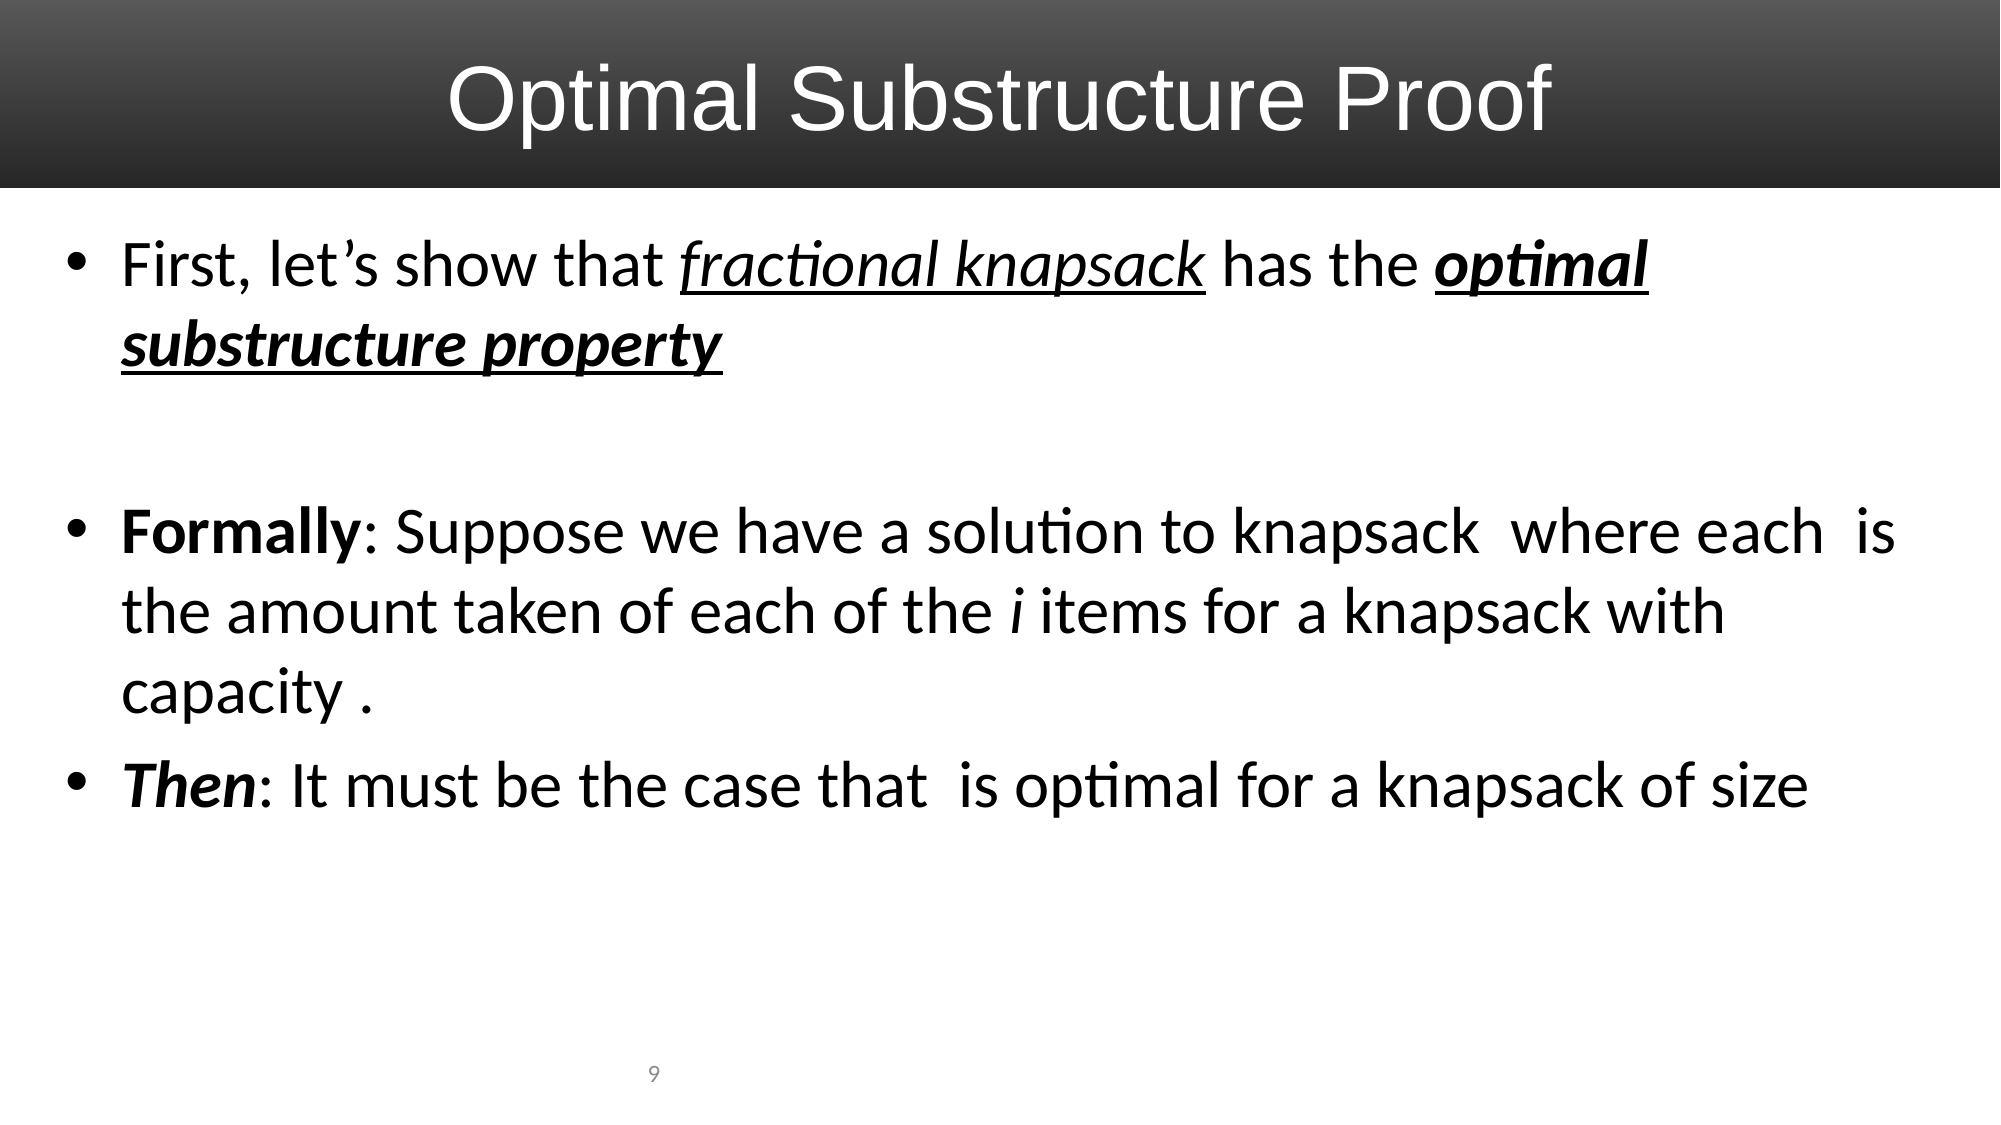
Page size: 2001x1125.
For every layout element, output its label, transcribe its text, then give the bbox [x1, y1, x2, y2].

title Optimal Substructure Proof [99, 24, 1900, 163]
slide_number 9 [350, 1042, 676, 1103]
